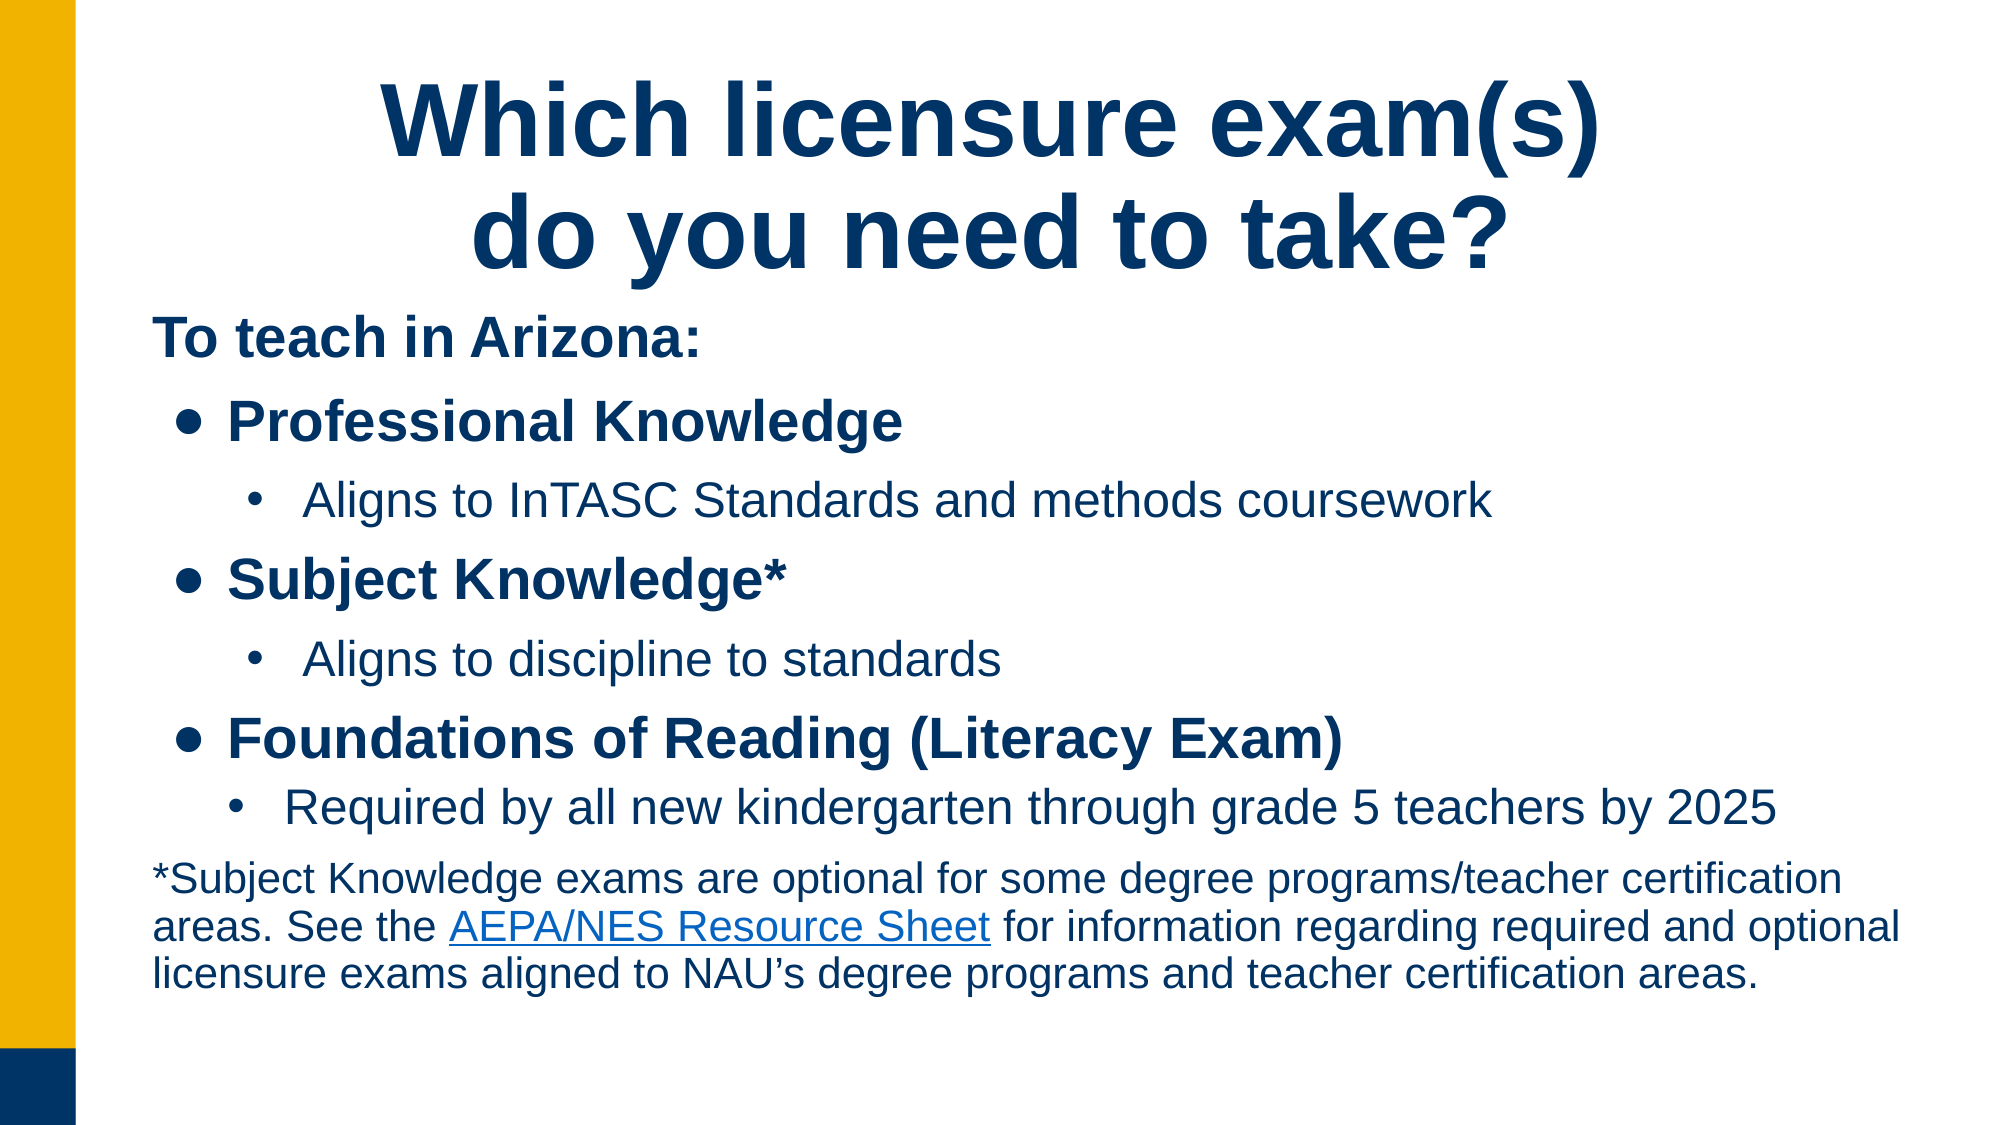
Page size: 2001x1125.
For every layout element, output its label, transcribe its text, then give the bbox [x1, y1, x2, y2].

list To teach in Arizona: Professional Knowledge Aligns to InTASC Standards and methods coursework Subject Knowledge* Aligns to discipline to standards Foundations of Reading (Literacy Exam) Required by all new kindergarten through grade 5 teachers by 2025 *Subject Knowledge exams are optional for some degree programs/teacher certification areas. See the AEPA/NES Resource Sheet for information regarding required and optional licensure exams aligned to NAU’s degree programs and teacher certification areas. [137, 299, 1927, 1083]
title Which licensure exam(s) do you need to take? [129, 69, 1855, 288]
